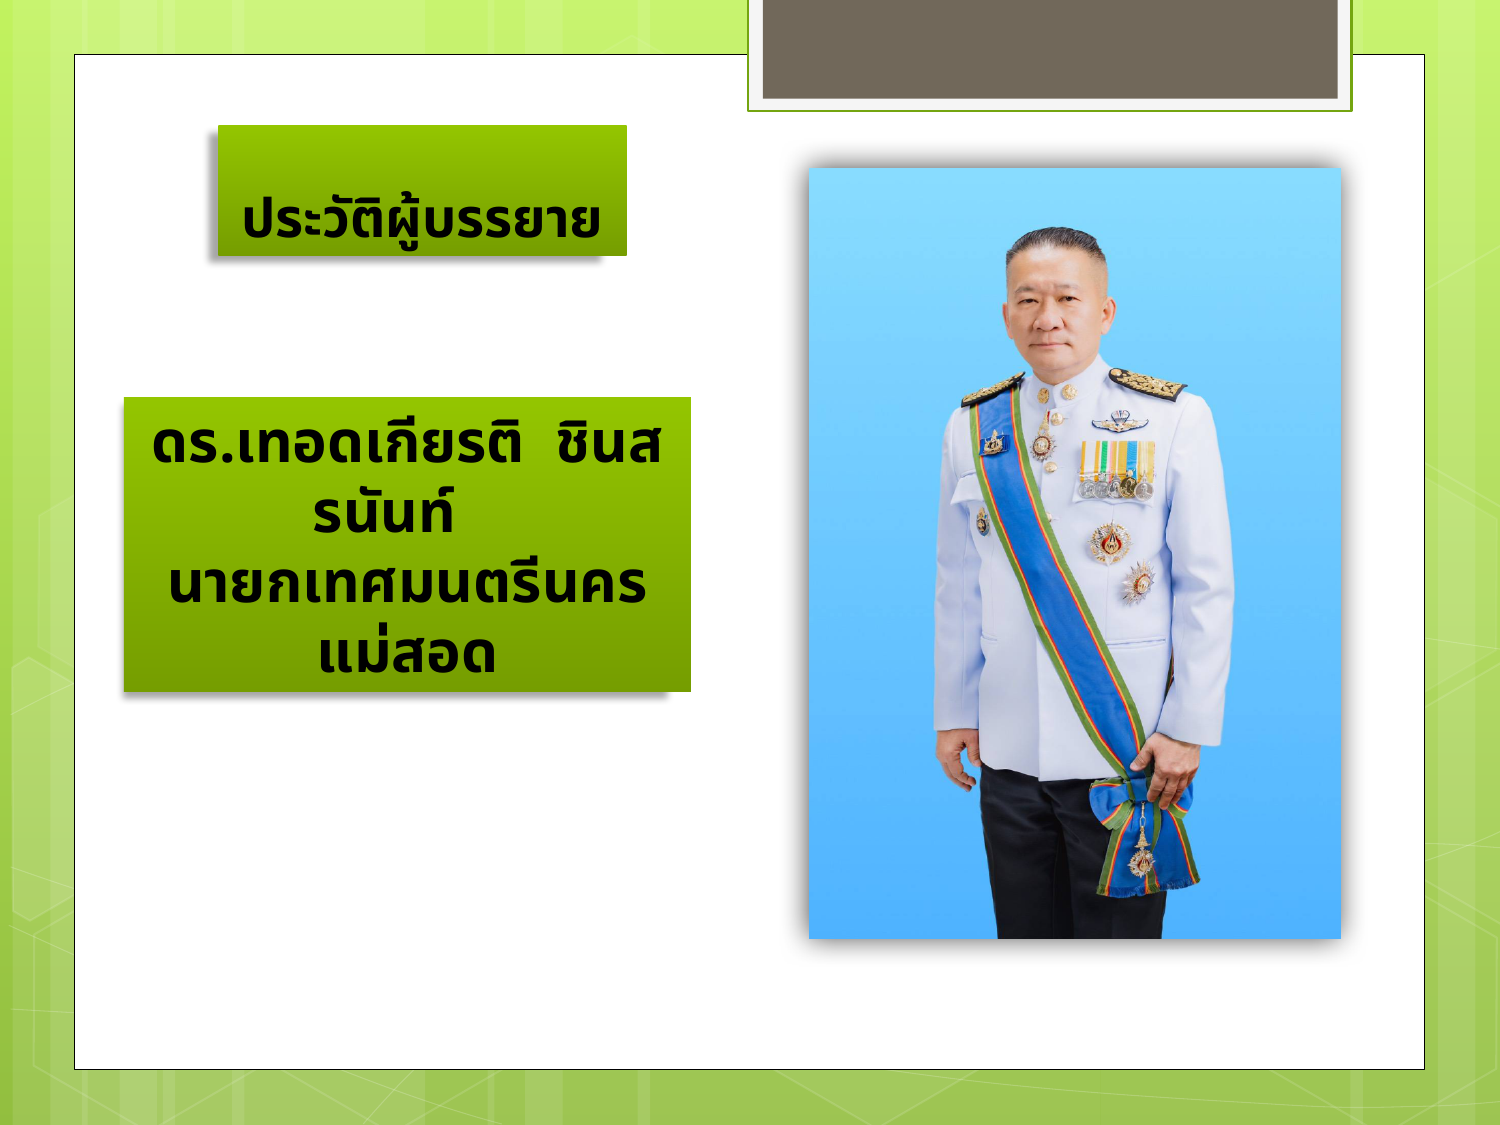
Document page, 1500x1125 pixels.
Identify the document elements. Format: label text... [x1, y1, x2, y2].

title ประวัติผู้บรรยาย [218, 125, 627, 256]
text_box ดร.เทอดเกียรติ ชินสรนันท์ นายกเทศมนตรีนครแม่สอด [123, 397, 691, 692]
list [808, 167, 1341, 940]
